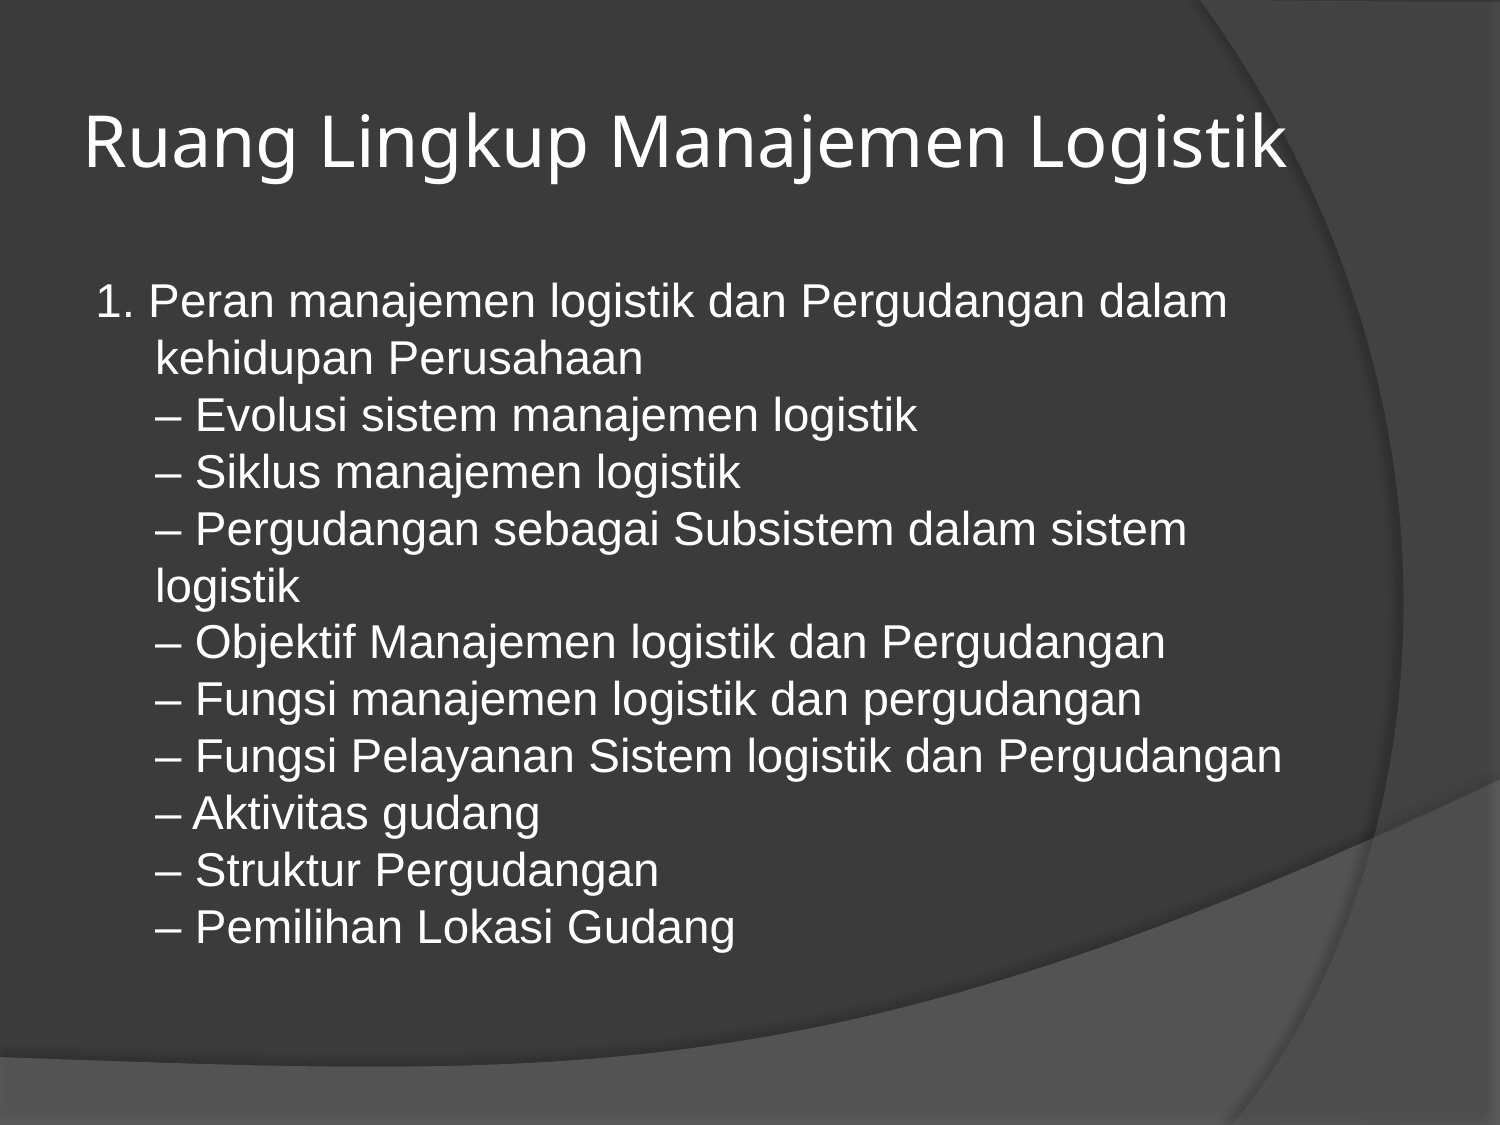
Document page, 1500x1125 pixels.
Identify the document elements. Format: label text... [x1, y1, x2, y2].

title Ruang Lingkup Manajemen Logistik [75, 45, 1300, 233]
list 1. Peran manajemen logistik dan Pergudangan dalam kehidupan Perusahaan – Evolusi sistem manajemen logistik – Siklus manajemen logistik – Pergudangan sebagai Subsistem dalam sistem logistik – Objektif Manajemen logistik dan Pergudangan – Fungsi manajemen logistik dan pergudangan – Fungsi Pelayanan Sistem logistik dan Pergudangan – Aktivitas gudang – Struktur Pergudangan – Pemilihan Lokasi Gudang [75, 262, 1300, 1005]
